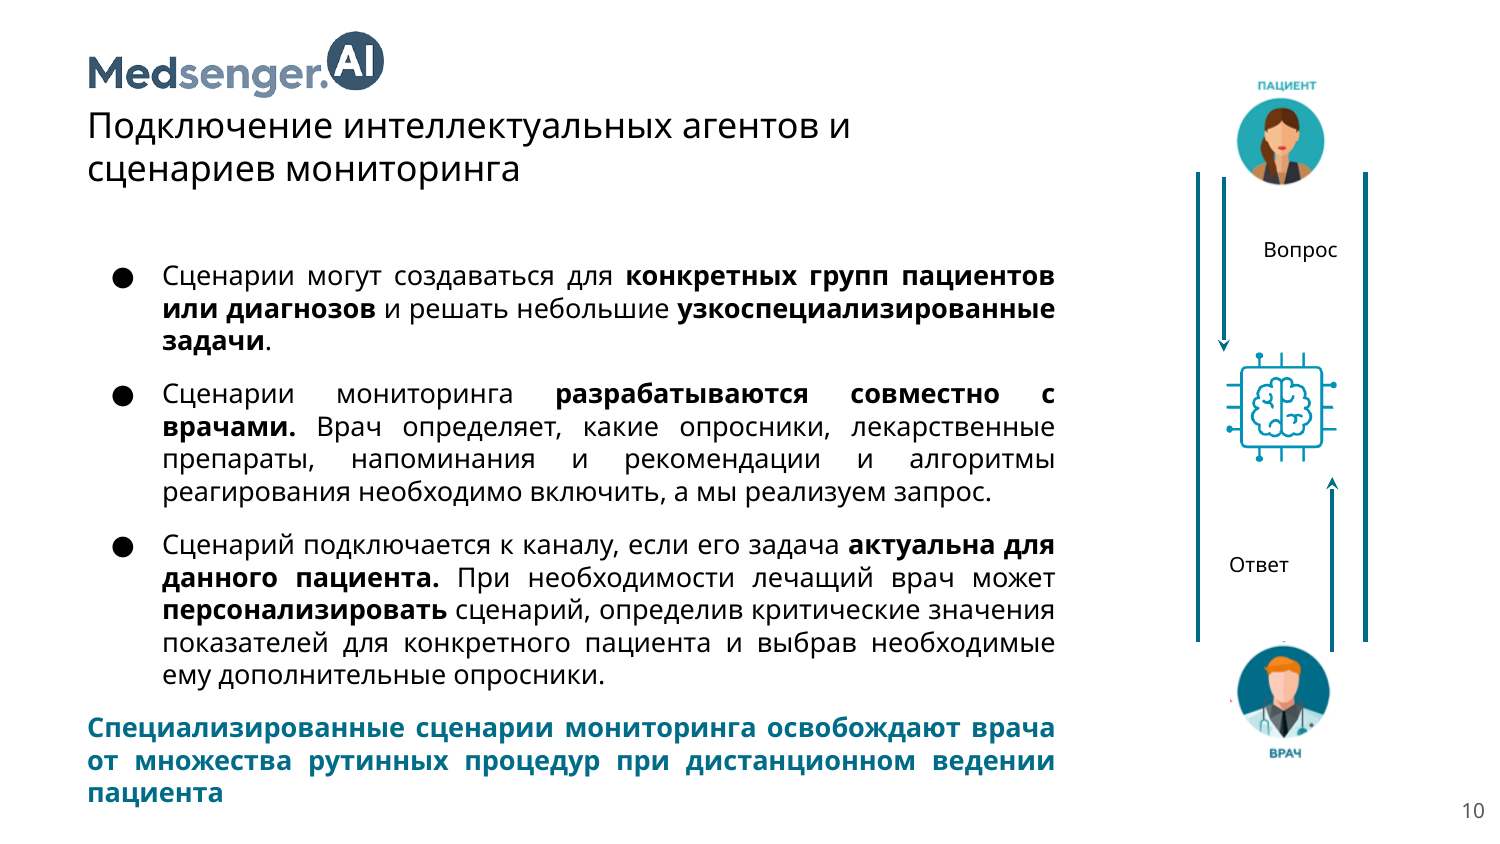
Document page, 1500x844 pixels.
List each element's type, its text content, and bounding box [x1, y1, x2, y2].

title Подключение интеллектуальных агентов и сценариев мониторинга [72, 44, 1266, 197]
picture [89, 31, 385, 98]
slide_number 10 [1410, 779, 1500, 844]
text_box Сценарии могут создаваться для конкретных групп пациентов или диагнозов и решать небольшие узкоспециализированные задачи. Сценарии мониторинга разрабатываются совместно с врачами. Врач определяет, какие опросники, лекарственные препараты, напоминания и рекомендации и алгоритмы реагирования необходимо включить, а мы реализуем запрос. Сценарий подключается к каналу, если его задача актуальна для данного пациента. При необходимости лечащий врач может персонализировать сценарий, определив критические значения показателей для конкретного пациента и выбрав необходимые ему дополнительные опросники. Специализированные сценарии мониторинга освобождают врача от множества рутинных процедур при дистанционном ведении пациента [72, 243, 1071, 824]
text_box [1193, 79, 1366, 764]
